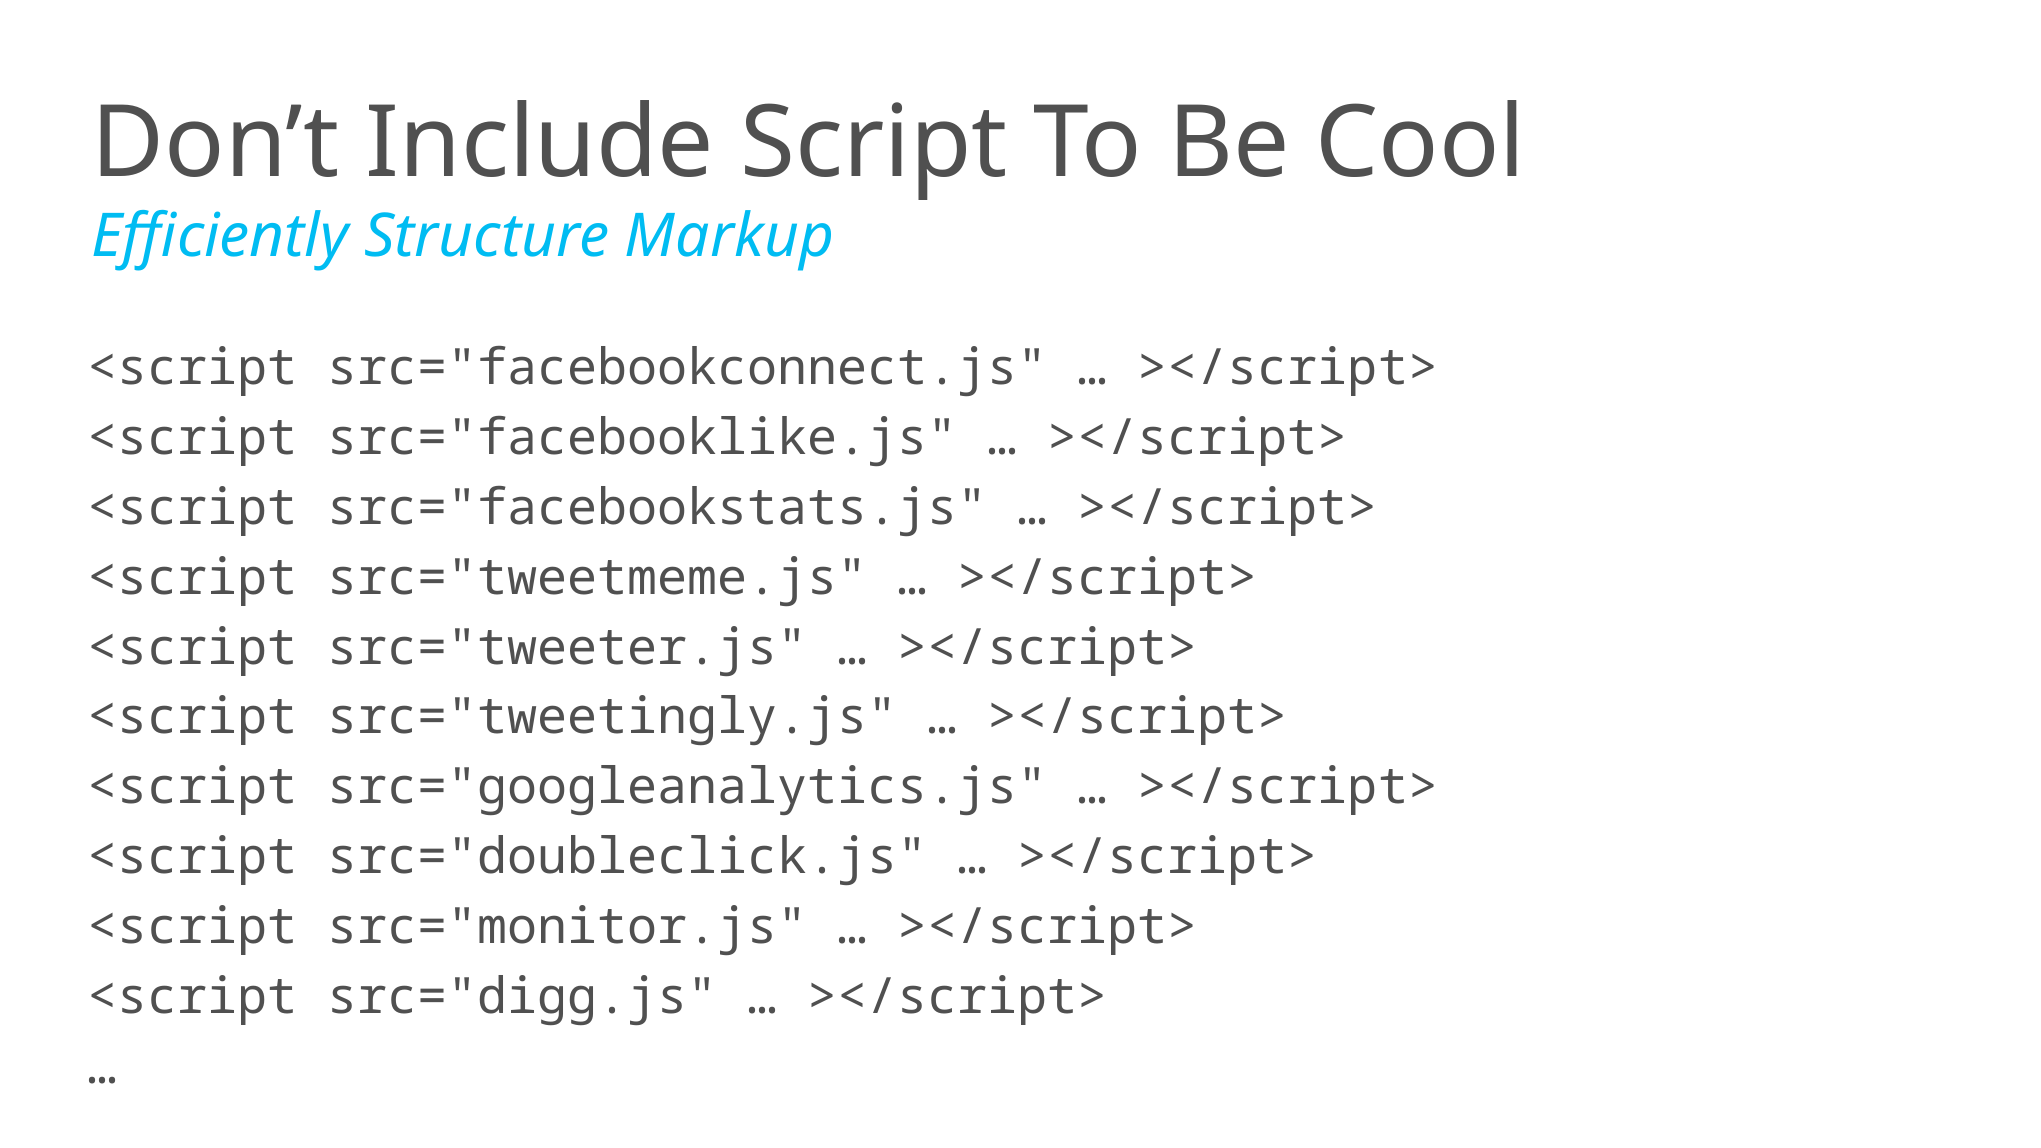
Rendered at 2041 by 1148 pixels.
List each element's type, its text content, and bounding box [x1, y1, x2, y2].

text_box Don’t Include Script To Be Cool Efficiently Structure Markup [91, 76, 1928, 198]
text_box <script src="facebookconnect.js" … ></script> <script src="facebooklike.js" … ></script> <script src="facebookstats.js" … ></script> <script src="tweetmeme.js" … ></script> <script src="tweeter.js" … ></script> <script src="tweetingly.js" … ></script> <script src="googleanalytics.js" … ></script> <script src="doubleclick.js" … ></script> <script src="monitor.js" … ></script> <script src="digg.js" … ></script> … [57, 310, 1870, 562]
